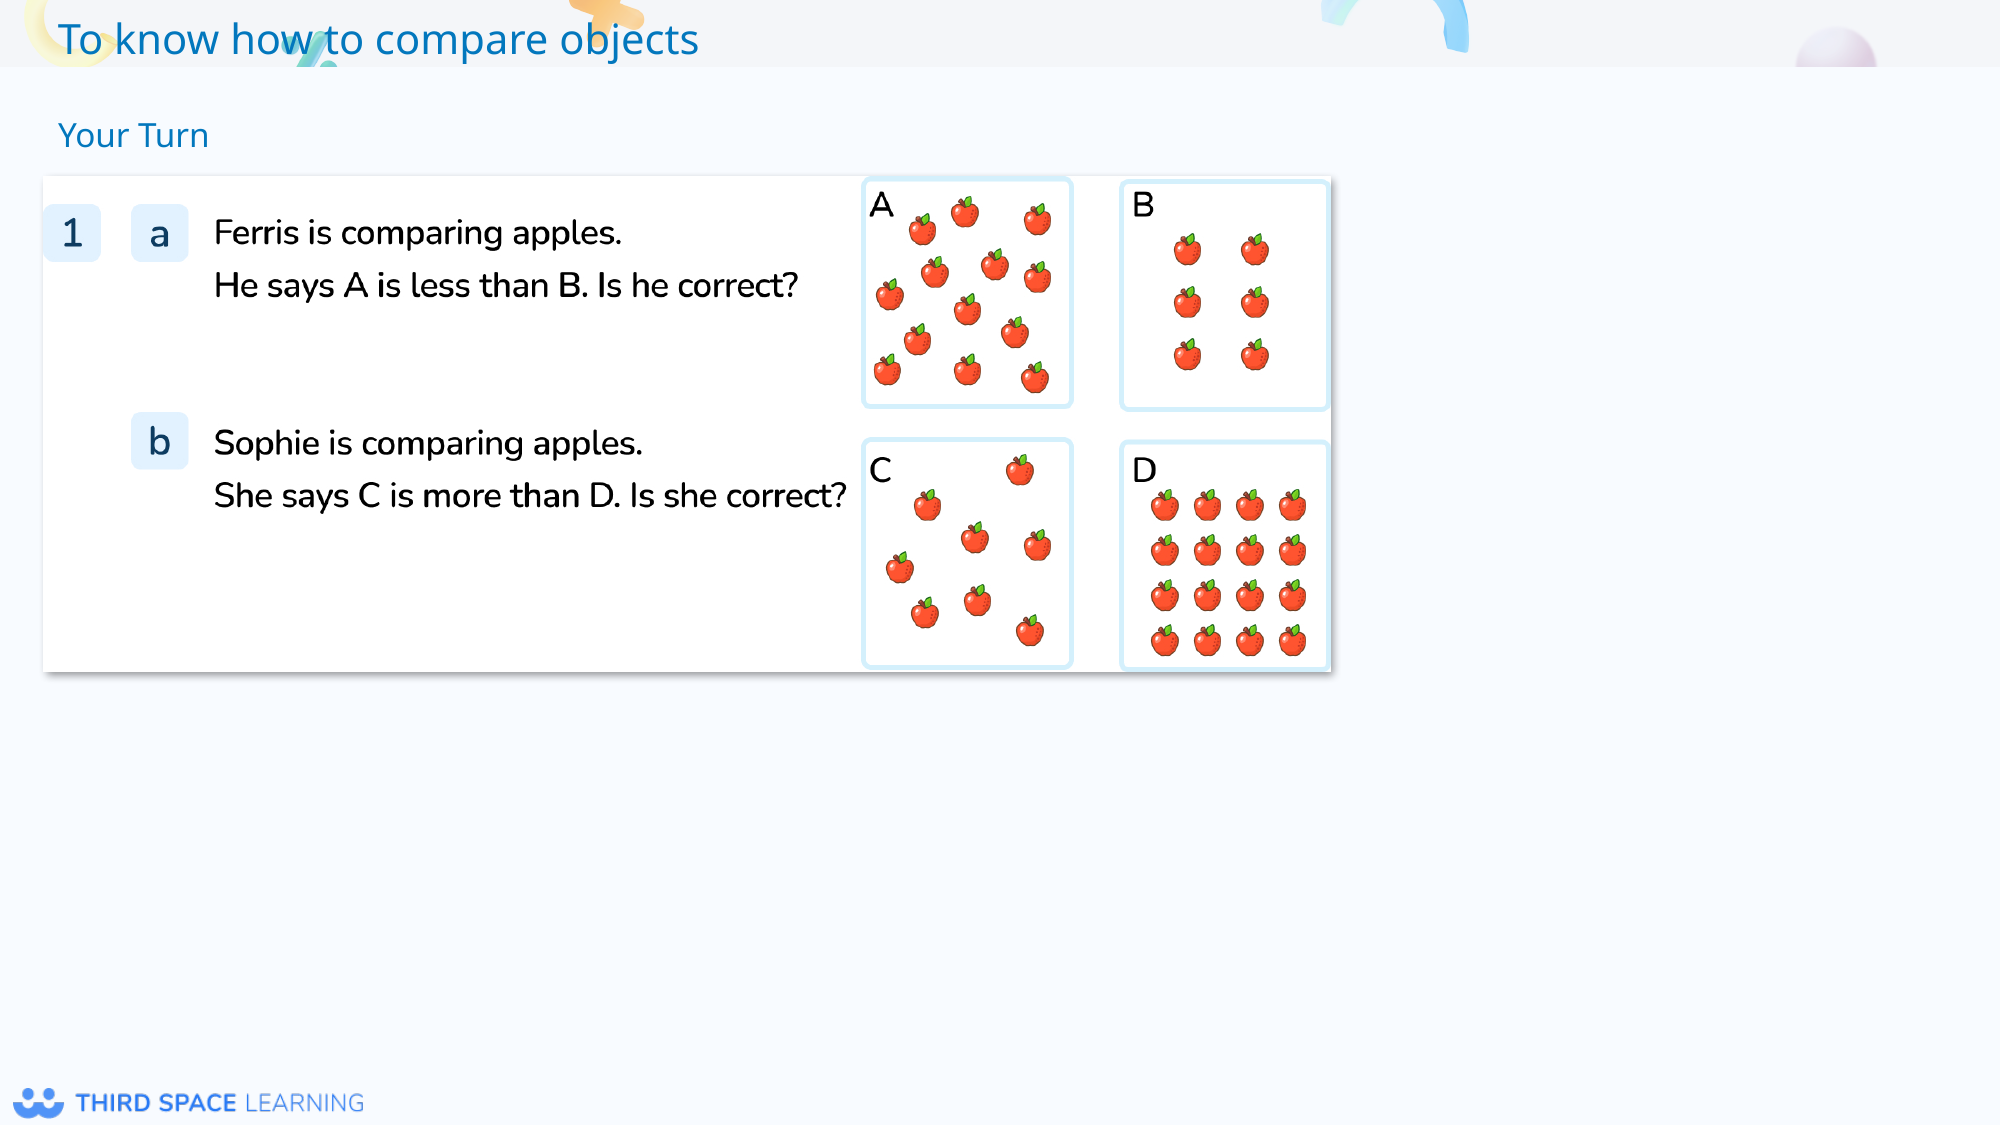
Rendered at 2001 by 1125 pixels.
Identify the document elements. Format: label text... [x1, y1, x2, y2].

picture [0, 0, 2000, 67]
picture [13, 1088, 365, 1119]
list Your Turn [43, 107, 489, 176]
picture [43, 176, 1331, 672]
